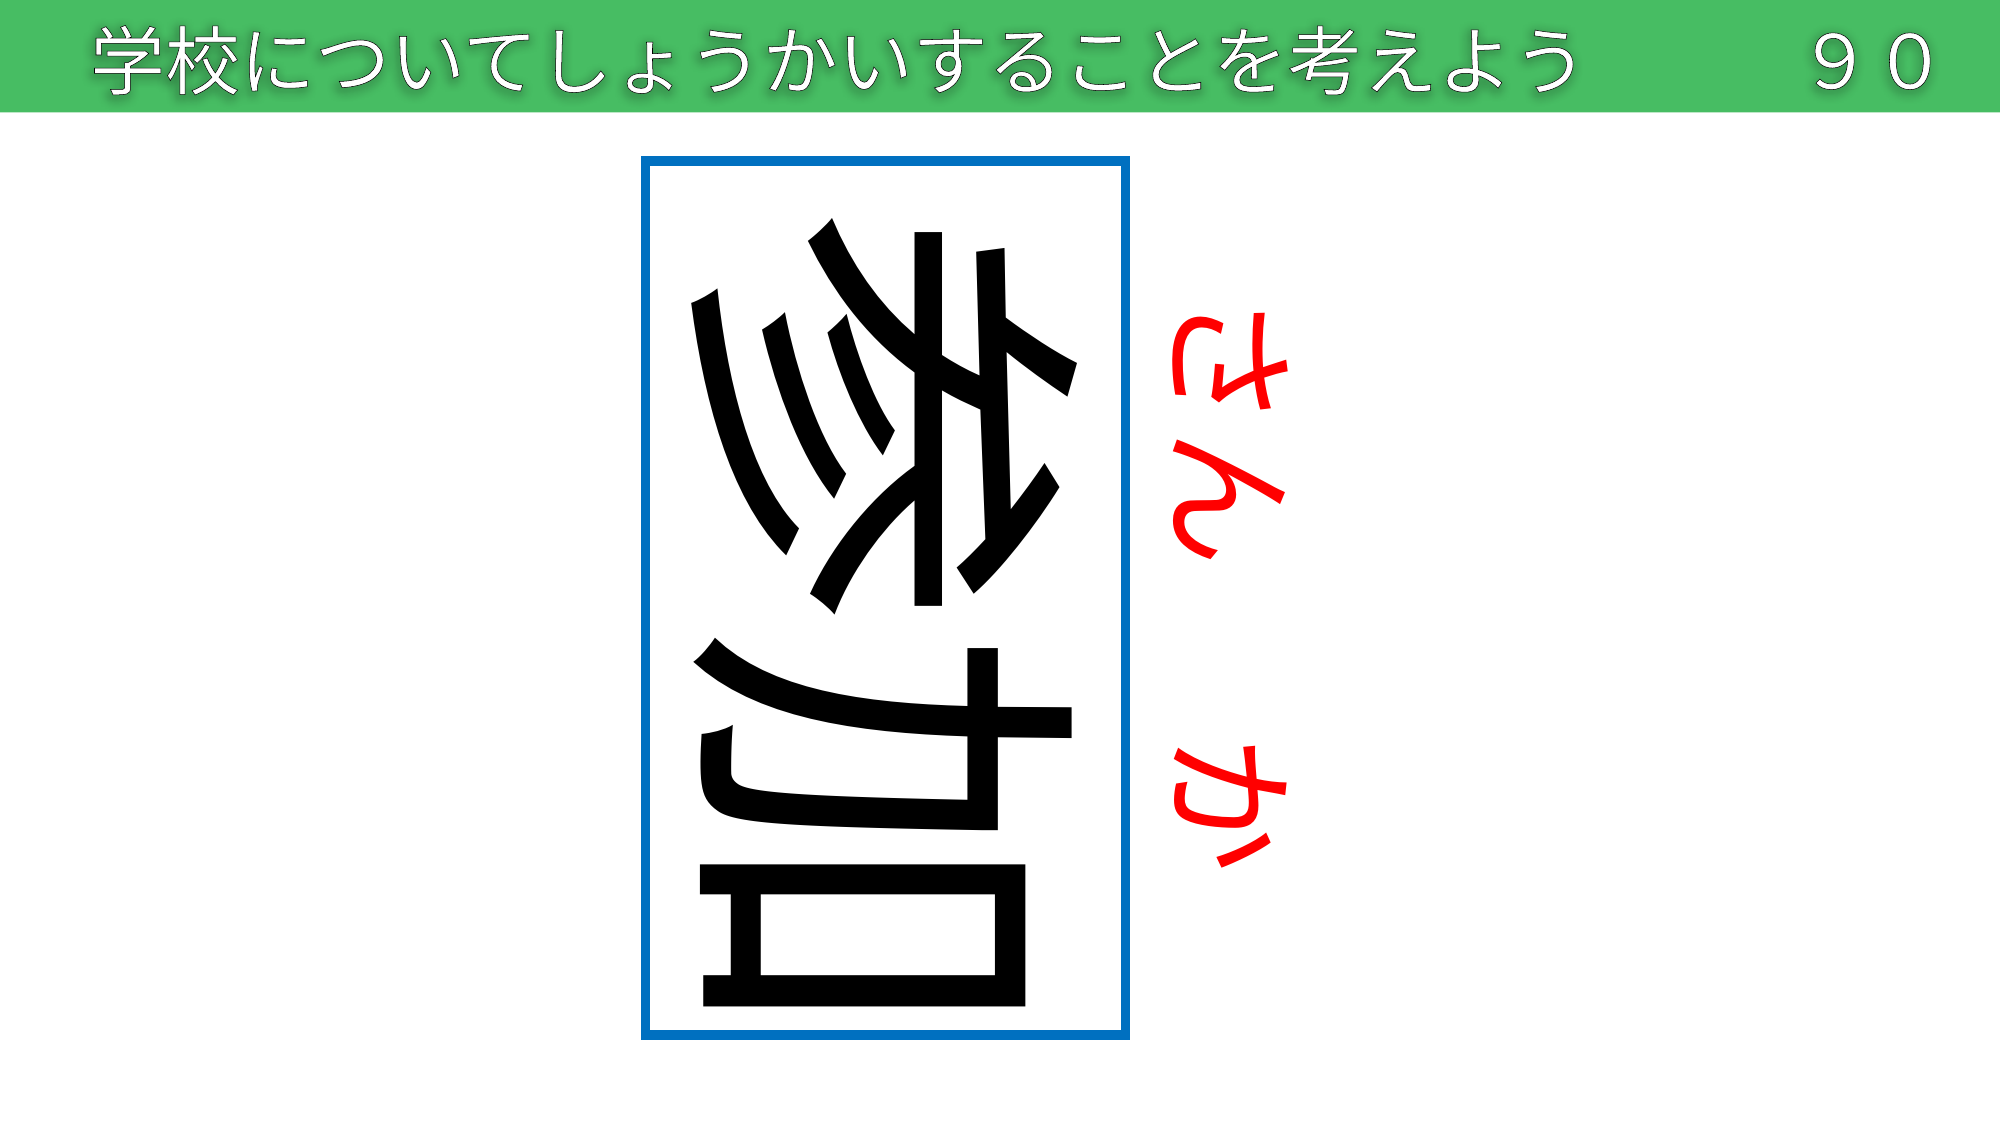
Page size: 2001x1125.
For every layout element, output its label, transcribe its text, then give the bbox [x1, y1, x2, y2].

text_box 参加 [616, 195, 1152, 1125]
text_box ９０ [1782, 6, 1963, 112]
text_box 学校についてしょうかいすることを考えよう [75, 6, 1615, 112]
text_box [0, 0, 2000, 113]
text_box [644, 160, 1127, 1036]
text_box さん か [1152, 277, 1323, 918]
